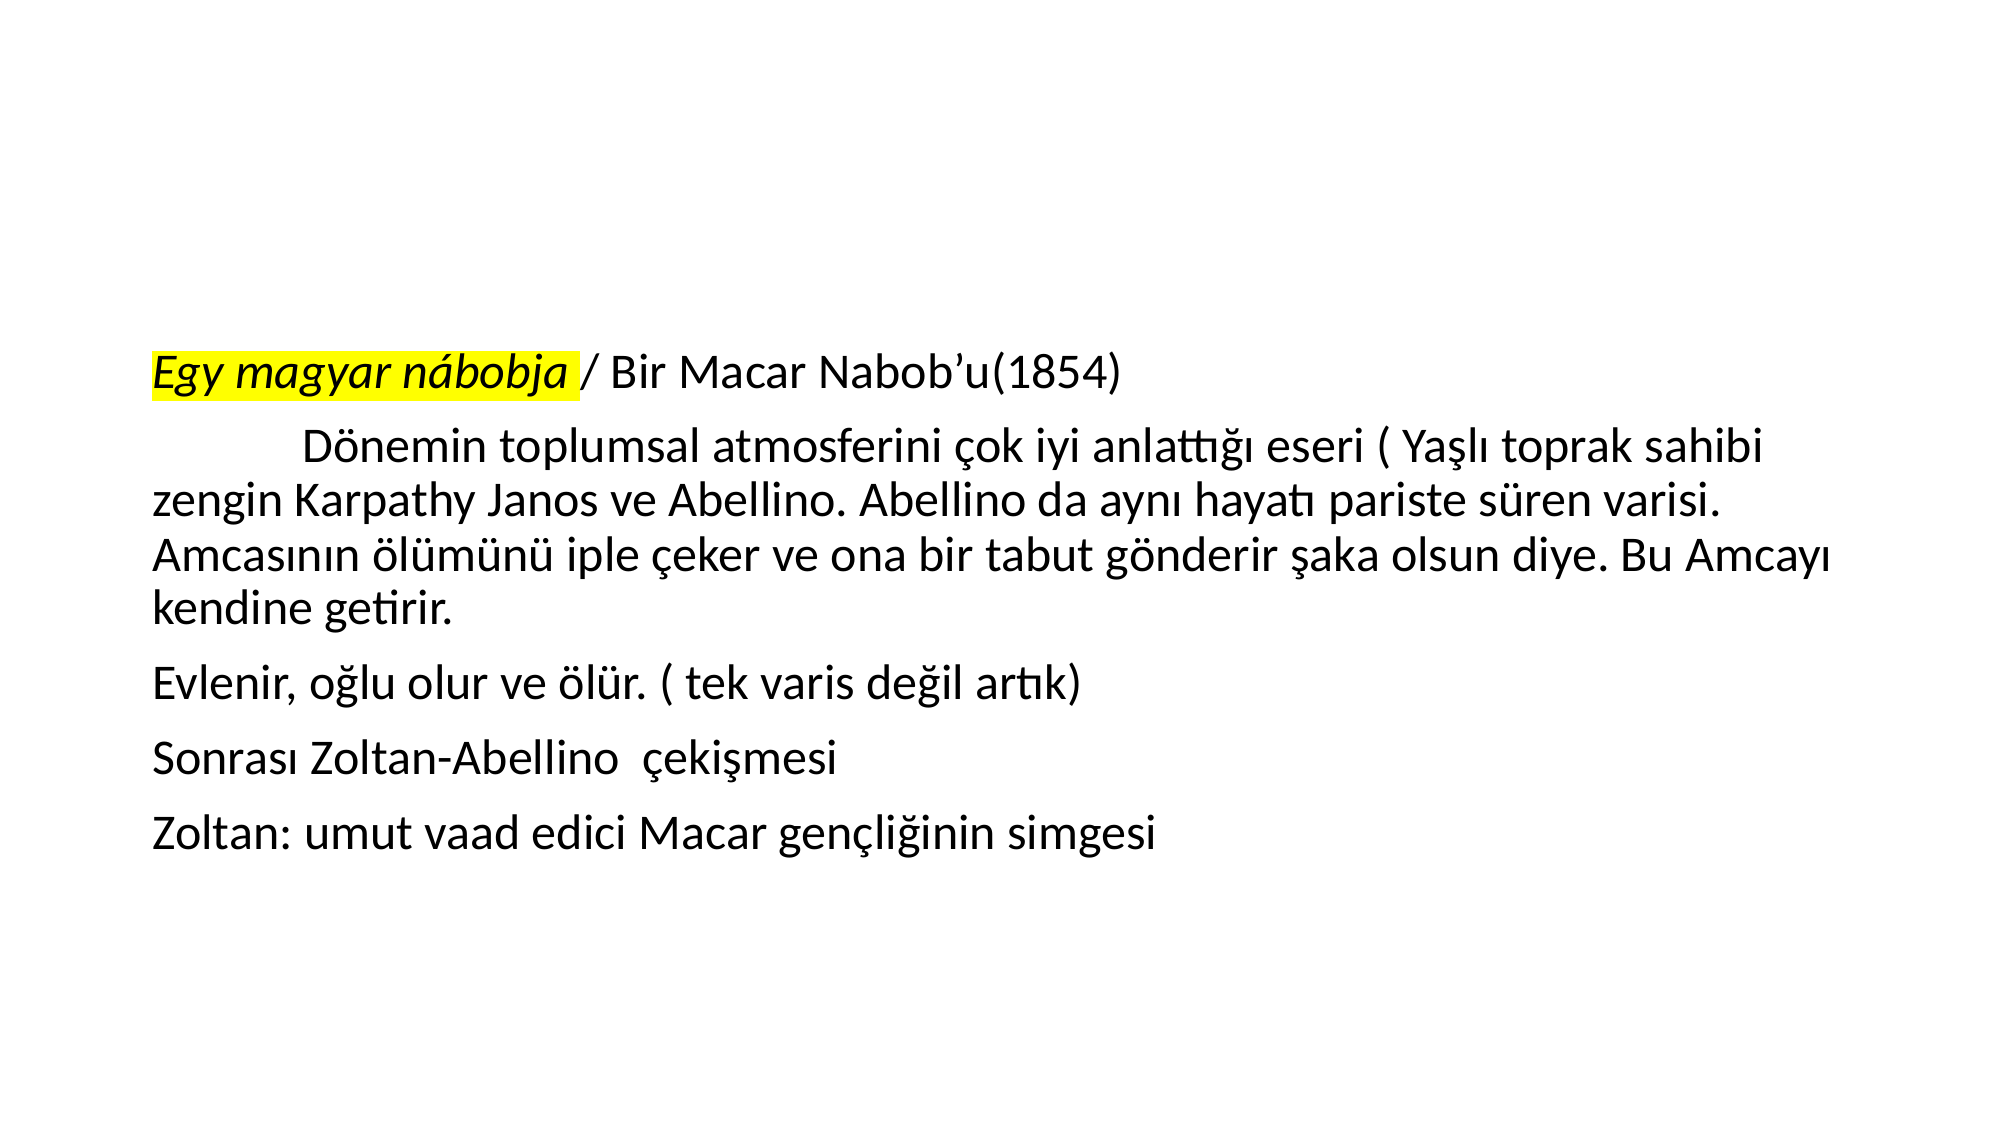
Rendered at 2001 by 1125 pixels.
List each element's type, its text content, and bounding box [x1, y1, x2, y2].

list Egy magyar nábobja / Bir Macar Nabob’u(1854) Dönemin toplumsal atmosferini çok iyi anlattığı eseri ( Yaşlı toprak sahibi zengin Karpathy Janos ve Abellino. Abellino da aynı hayatı pariste süren varisi. Amcasının ölümünü iple çeker ve ona bir tabut gönderir şaka olsun diye. Bu Amcayı kendine getirir. Evlenir, oğlu olur ve ölür. ( tek varis değil artık) Sonrası Zoltan-Abellino çekişmesi Zoltan: umut vaad edici Macar gençliğinin simgesi [137, 337, 1863, 973]
